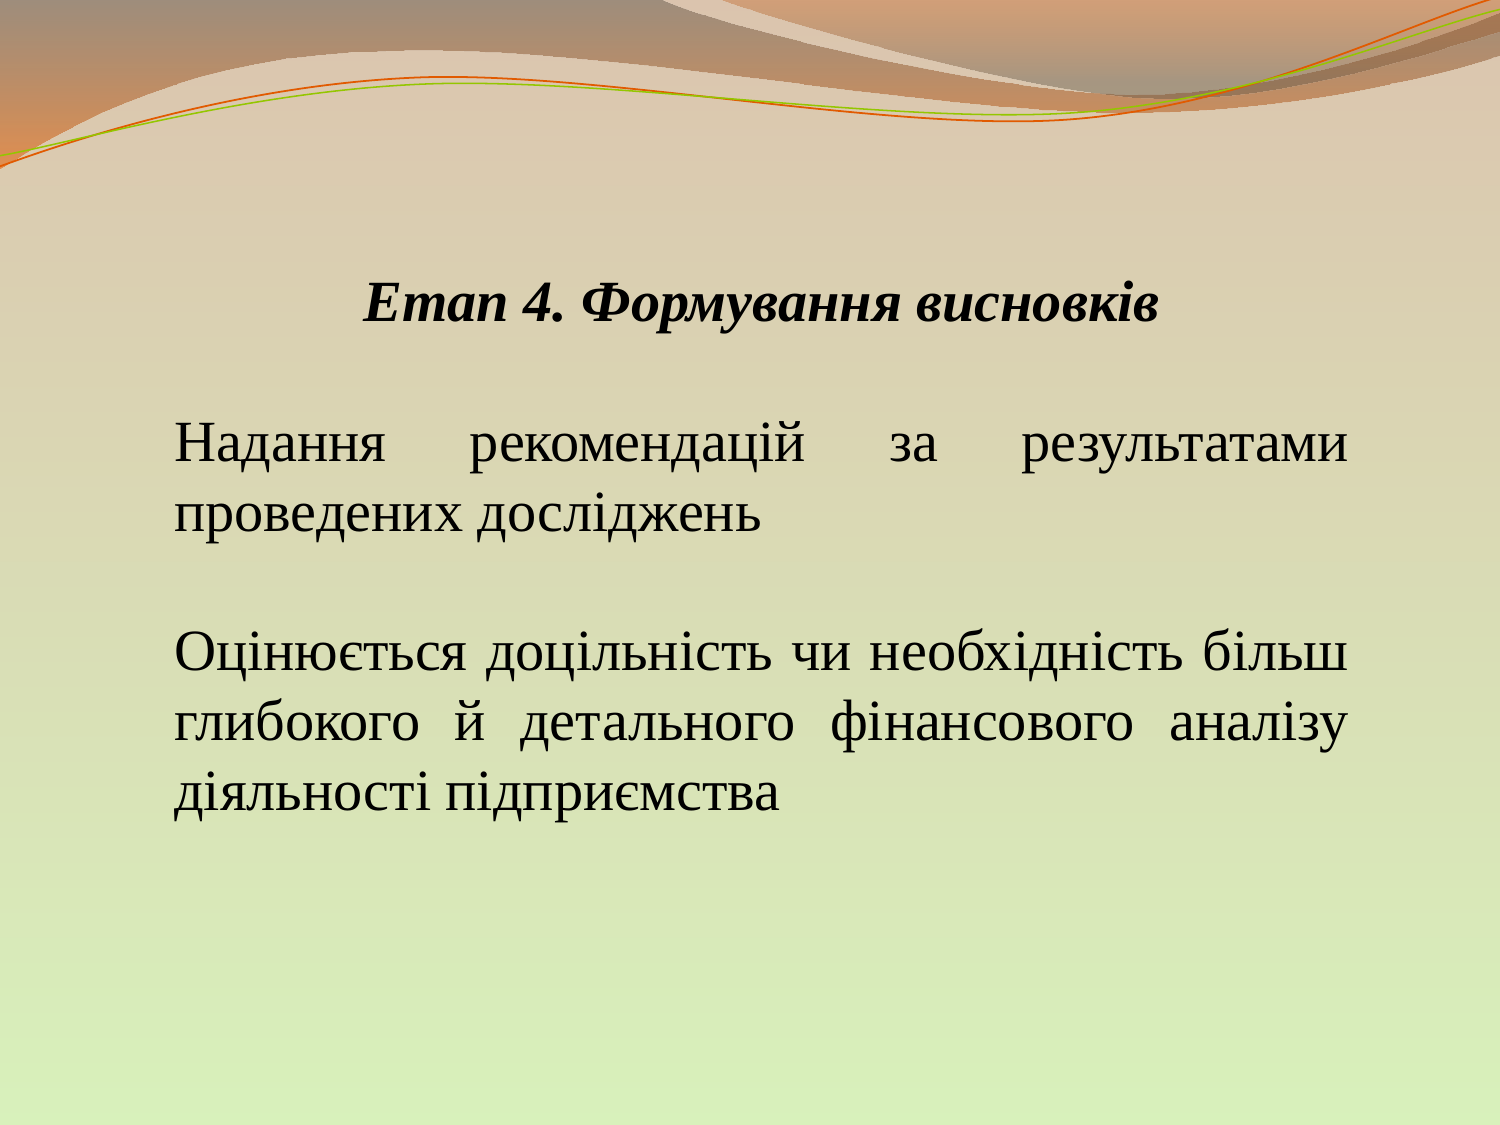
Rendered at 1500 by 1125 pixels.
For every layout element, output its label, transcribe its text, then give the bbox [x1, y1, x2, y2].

text_box Етап 4. Формування висновків Надання рекомендацій за результатами проведених досліджень Оцінюється доцільність чи необхідність більш глибокого й детального фінансового аналізу діяльності підприємства [159, 255, 1365, 830]
